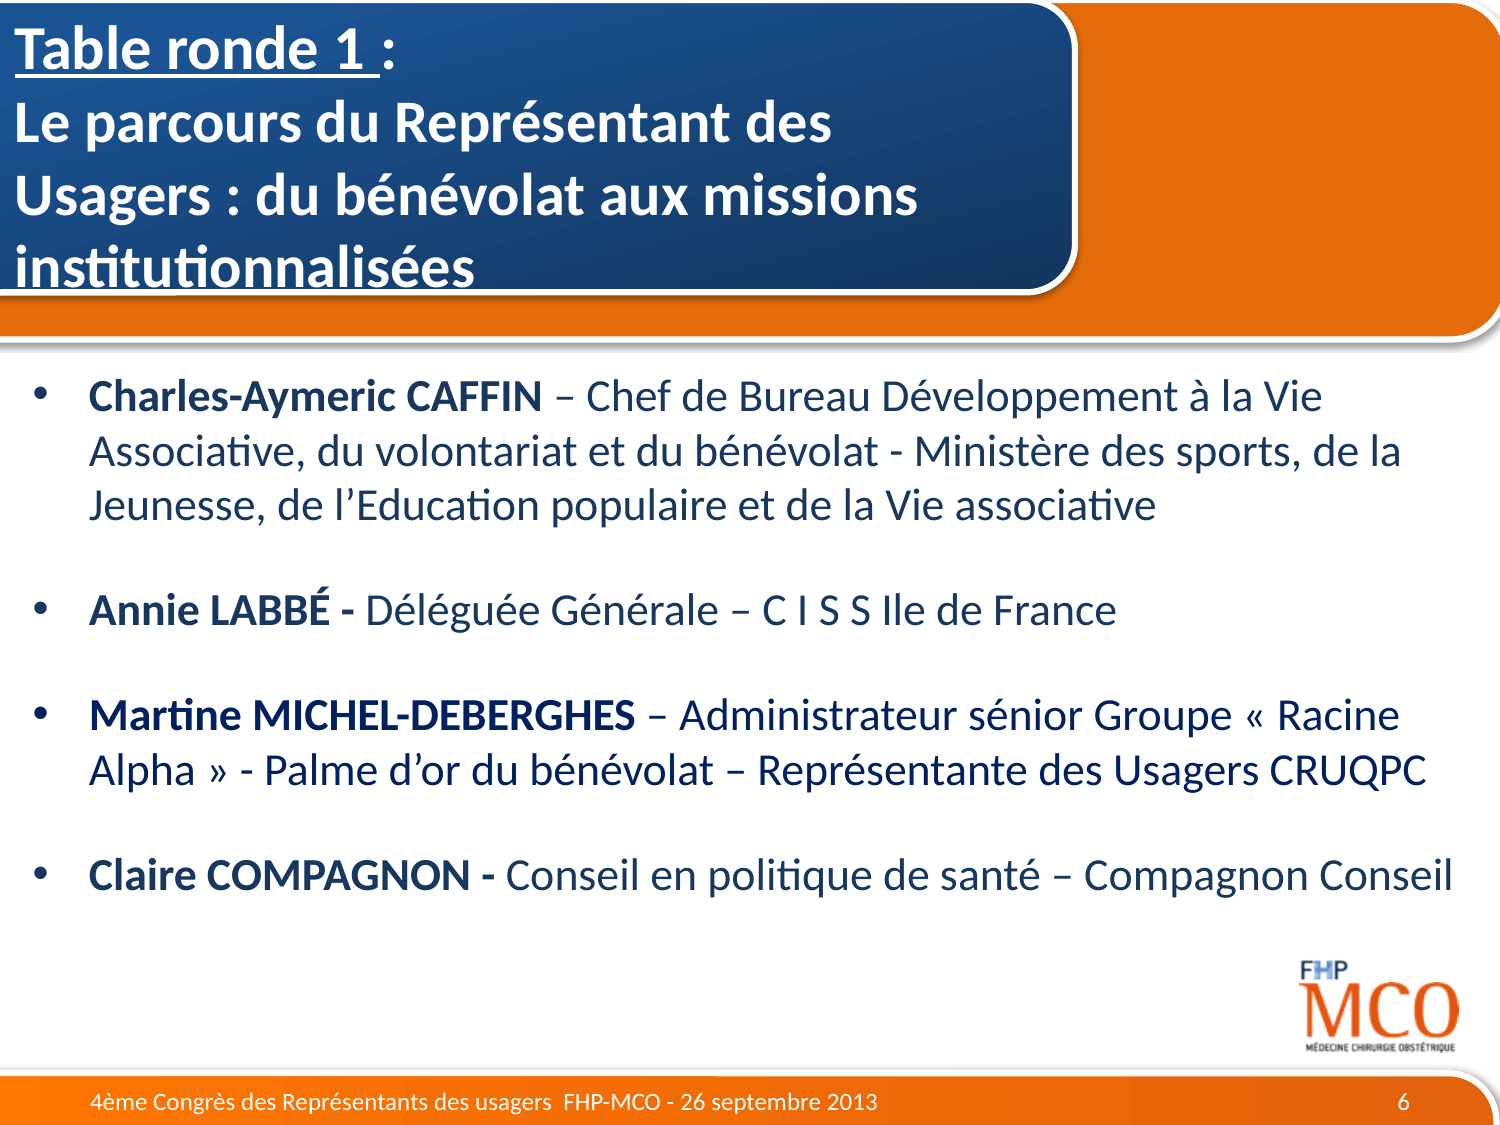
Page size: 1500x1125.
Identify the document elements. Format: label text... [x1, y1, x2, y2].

text_box Table ronde 1 : Le parcours du Représentant des Usagers : du bénévolat aux missions institutionnalisées [0, 0, 1087, 307]
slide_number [75, 1070, 911, 1125]
slide_number 6 [1074, 1070, 1425, 1125]
list Charles-Aymeric CAFFIN – Chef de Bureau Développement à la Vie Associative, du volontariat et du bénévolat - Ministère des sports, de la Jeunesse, de l’Education populaire et de la Vie associative Annie LABBÉ - Déléguée Générale – C I S S Ile de France Martine MICHEL-DEBERGHES – Administrateur sénior Groupe « Racine Alpha » - Palme d’or du bénévolat – Représentante des Usagers CRUQPC Claire COMPAGNON - Conseil en politique de santé – Compagnon Conseil [17, 256, 1483, 1071]
